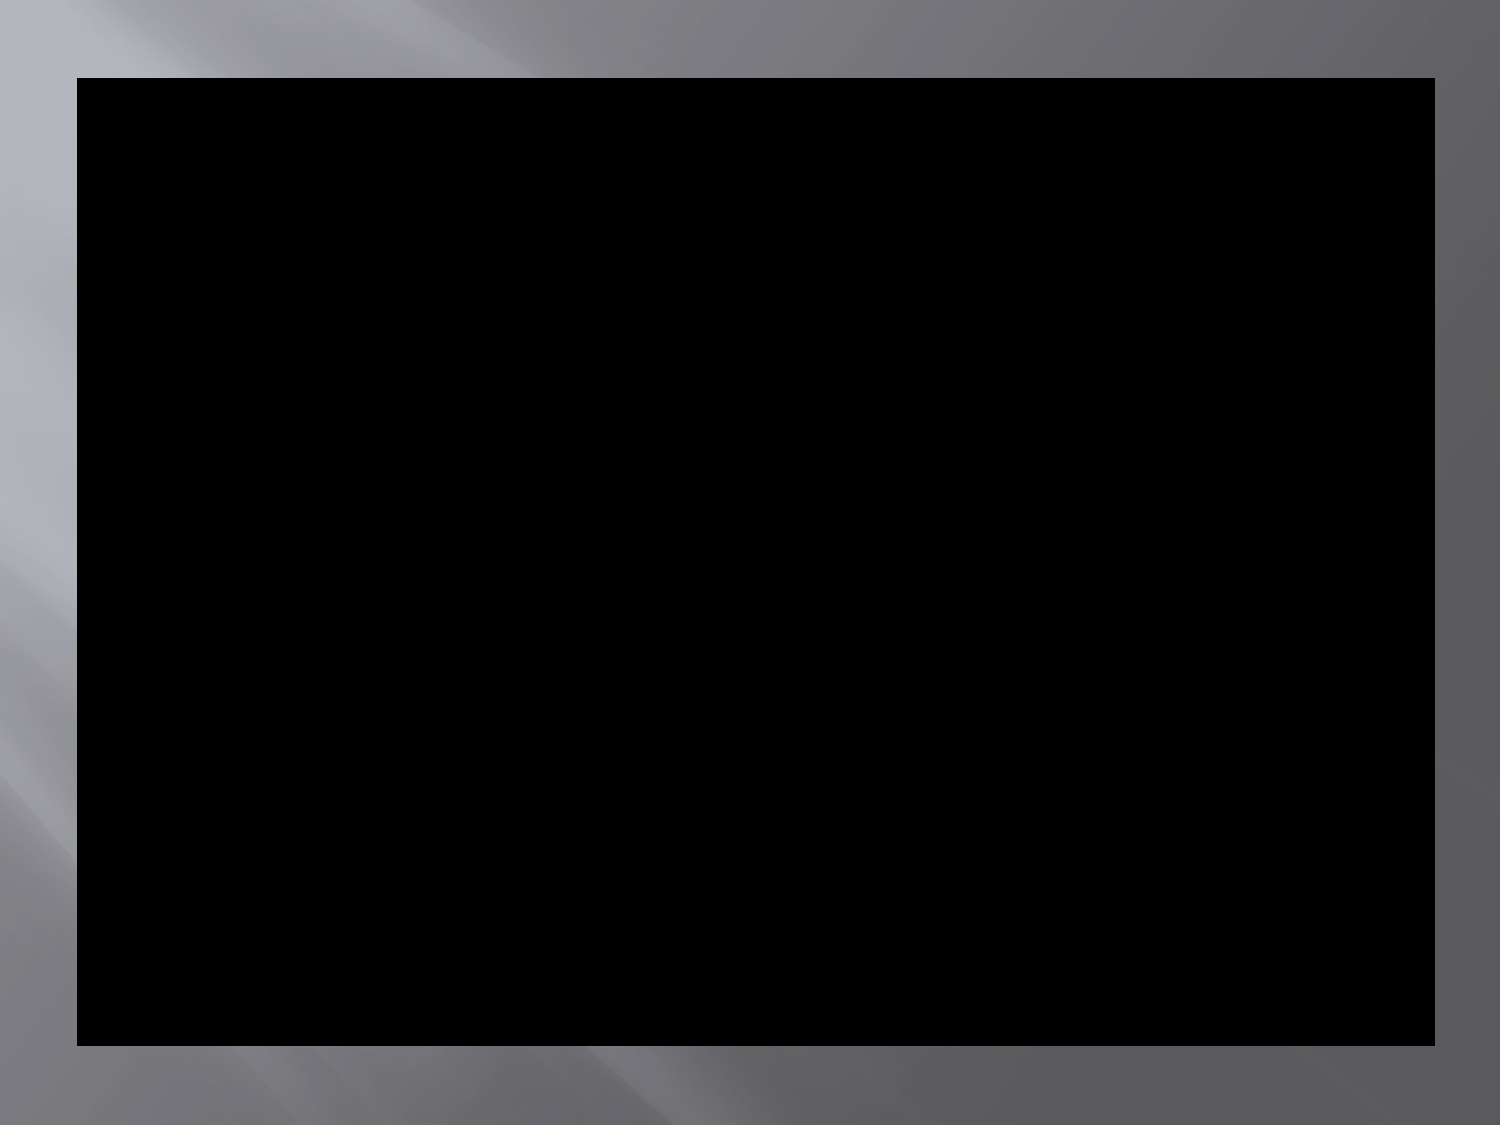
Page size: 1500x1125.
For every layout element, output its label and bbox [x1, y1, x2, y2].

text_box [76, 77, 1436, 1047]
